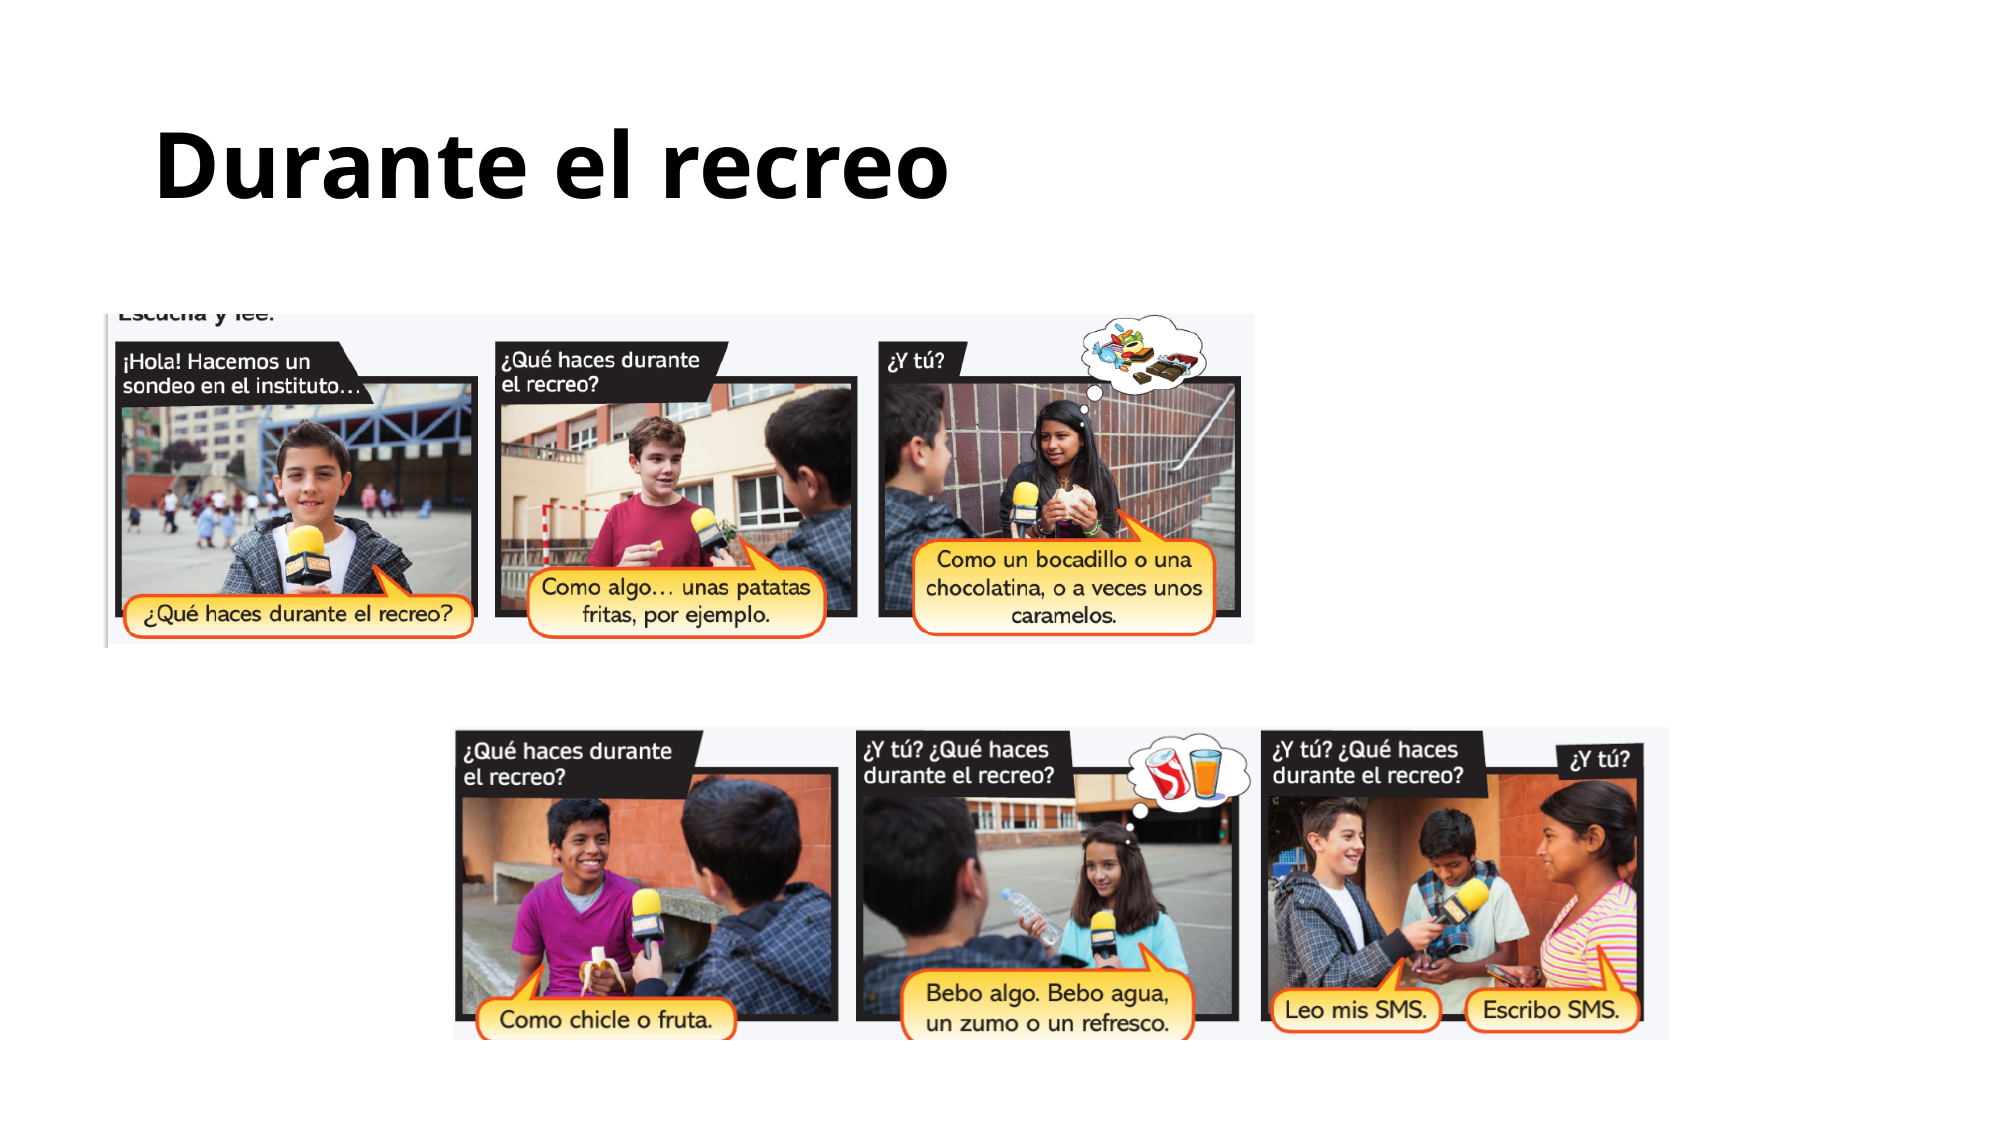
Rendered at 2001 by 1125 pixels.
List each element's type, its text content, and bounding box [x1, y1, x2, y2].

picture [87, 314, 1255, 648]
title Durante el recreo [137, 59, 1863, 278]
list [453, 685, 1669, 1040]
